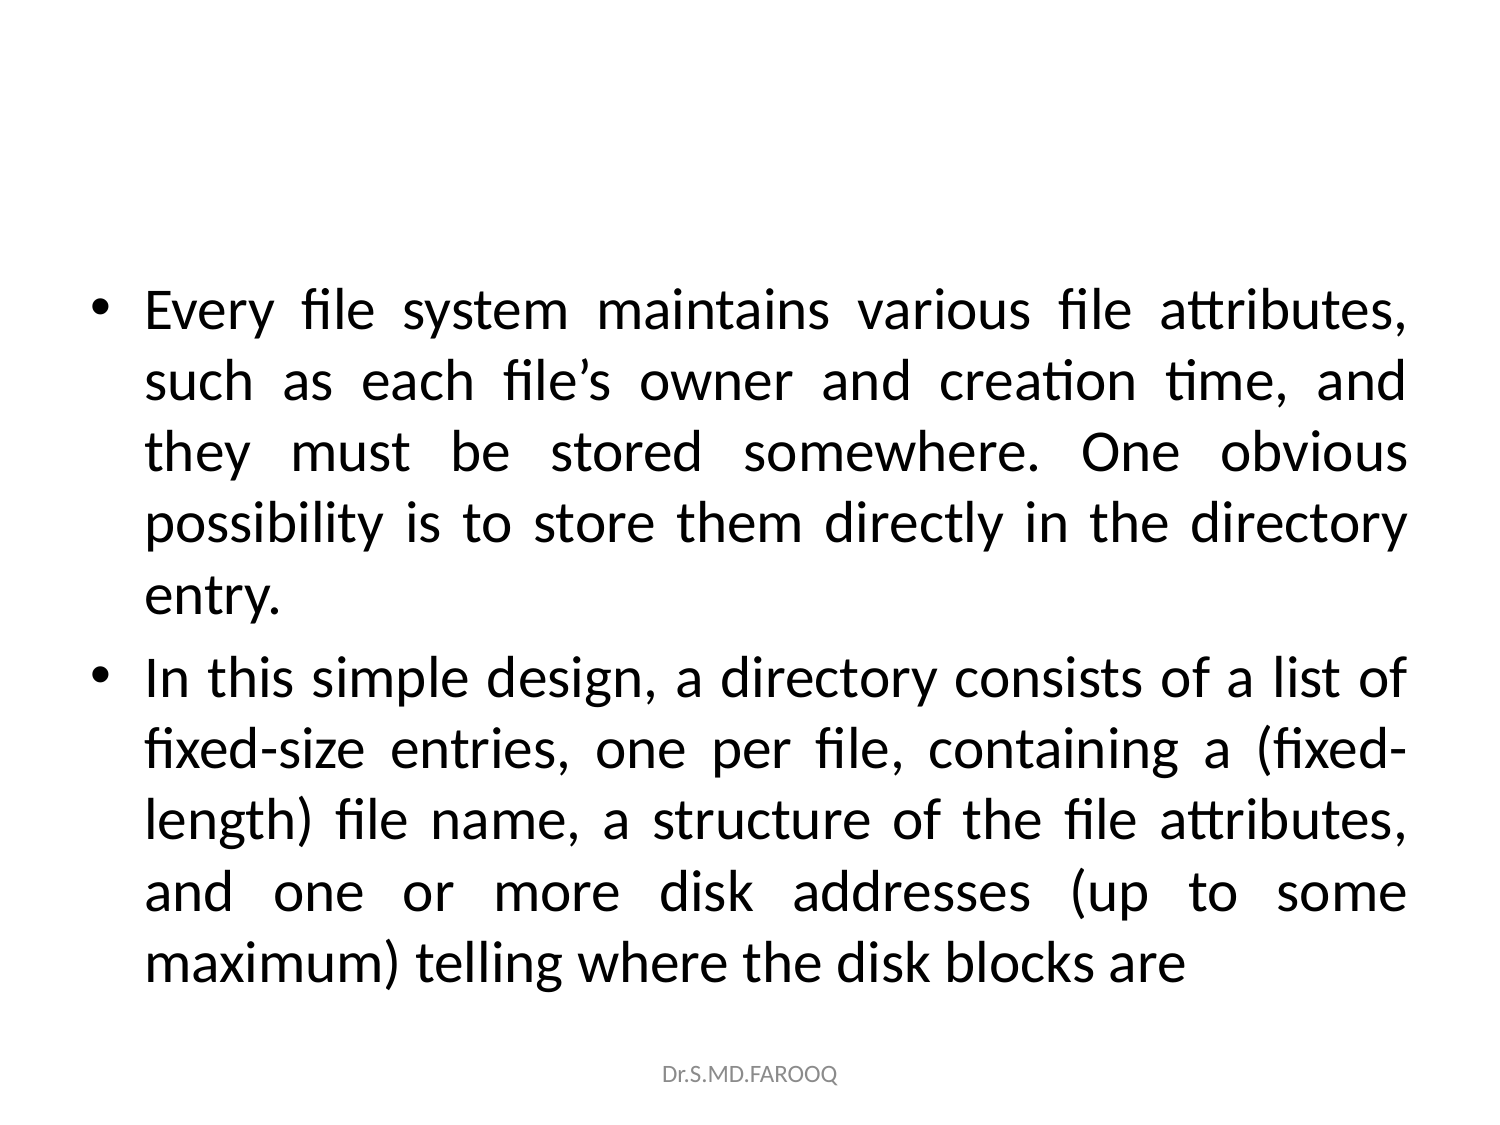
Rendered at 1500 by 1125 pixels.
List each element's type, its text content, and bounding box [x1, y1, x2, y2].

list Every file system maintains various file attributes, such as each file’s owner and creation time, and they must be stored somewhere. One obvious possibility is to store them directly in the directory entry. In this simple design, a directory consists of a list of fixed-size entries, one per file, containing a (fixed-length) file name, a structure of the file attributes, and one or more disk addresses (up to some maximum) telling where the disk blocks are [75, 262, 1425, 1005]
footer Dr.S.MD.FAROOQ [512, 1042, 988, 1103]
